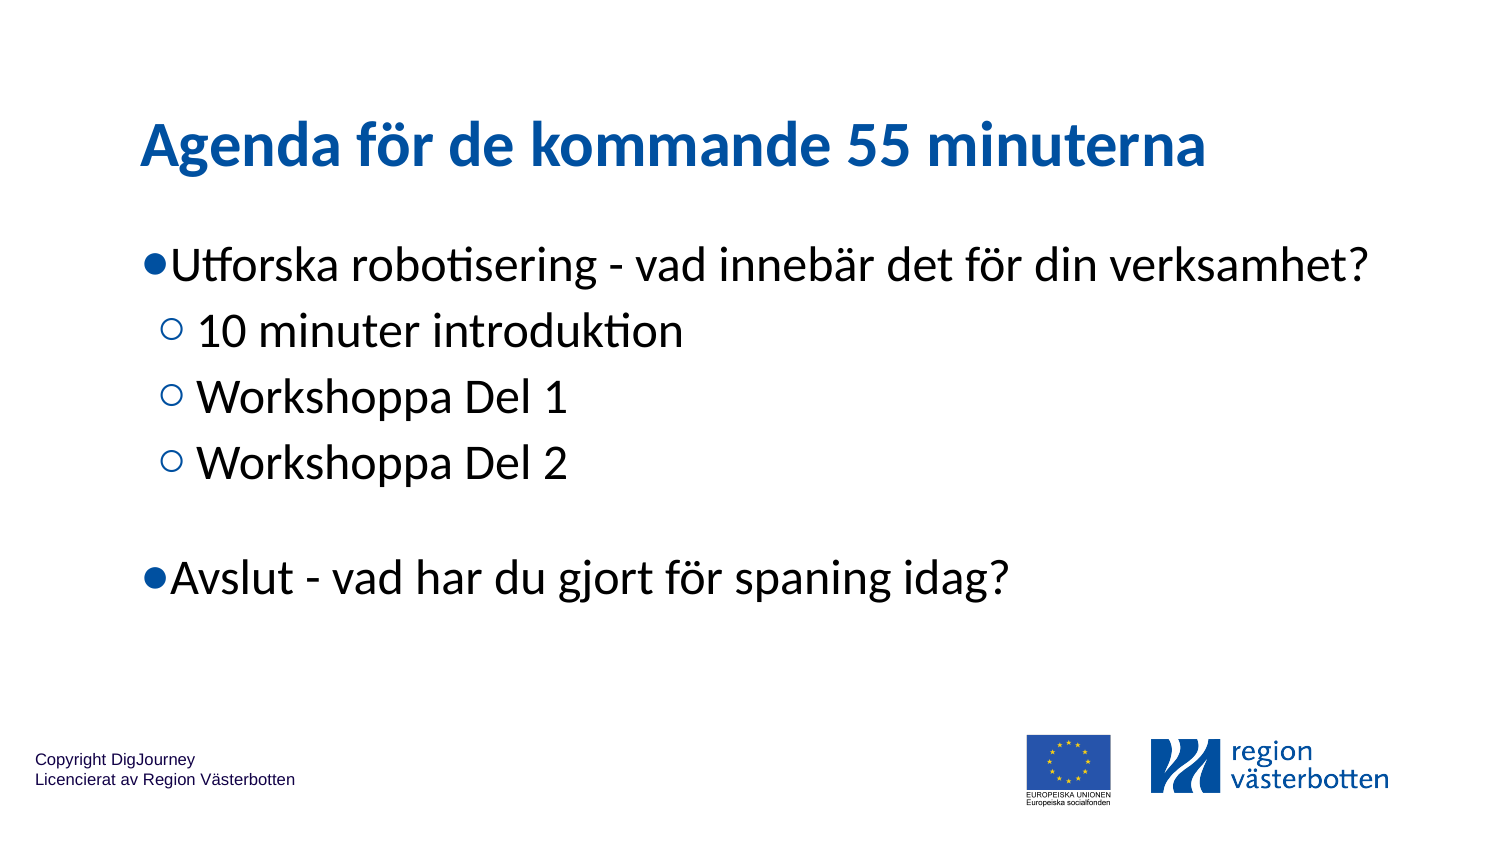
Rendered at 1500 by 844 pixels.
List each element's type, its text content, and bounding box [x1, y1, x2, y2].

picture [1021, 728, 1115, 816]
title Agenda för de kommande 55 minuterna [124, 94, 1389, 191]
picture [1151, 739, 1388, 793]
list Utforska robotisering - vad innebär det för din verksamhet? 10 minuter introduktion Workshoppa Del 1 Workshoppa Del 2 Avslut - vad har du gjort för spaning idag? [124, 218, 1388, 647]
